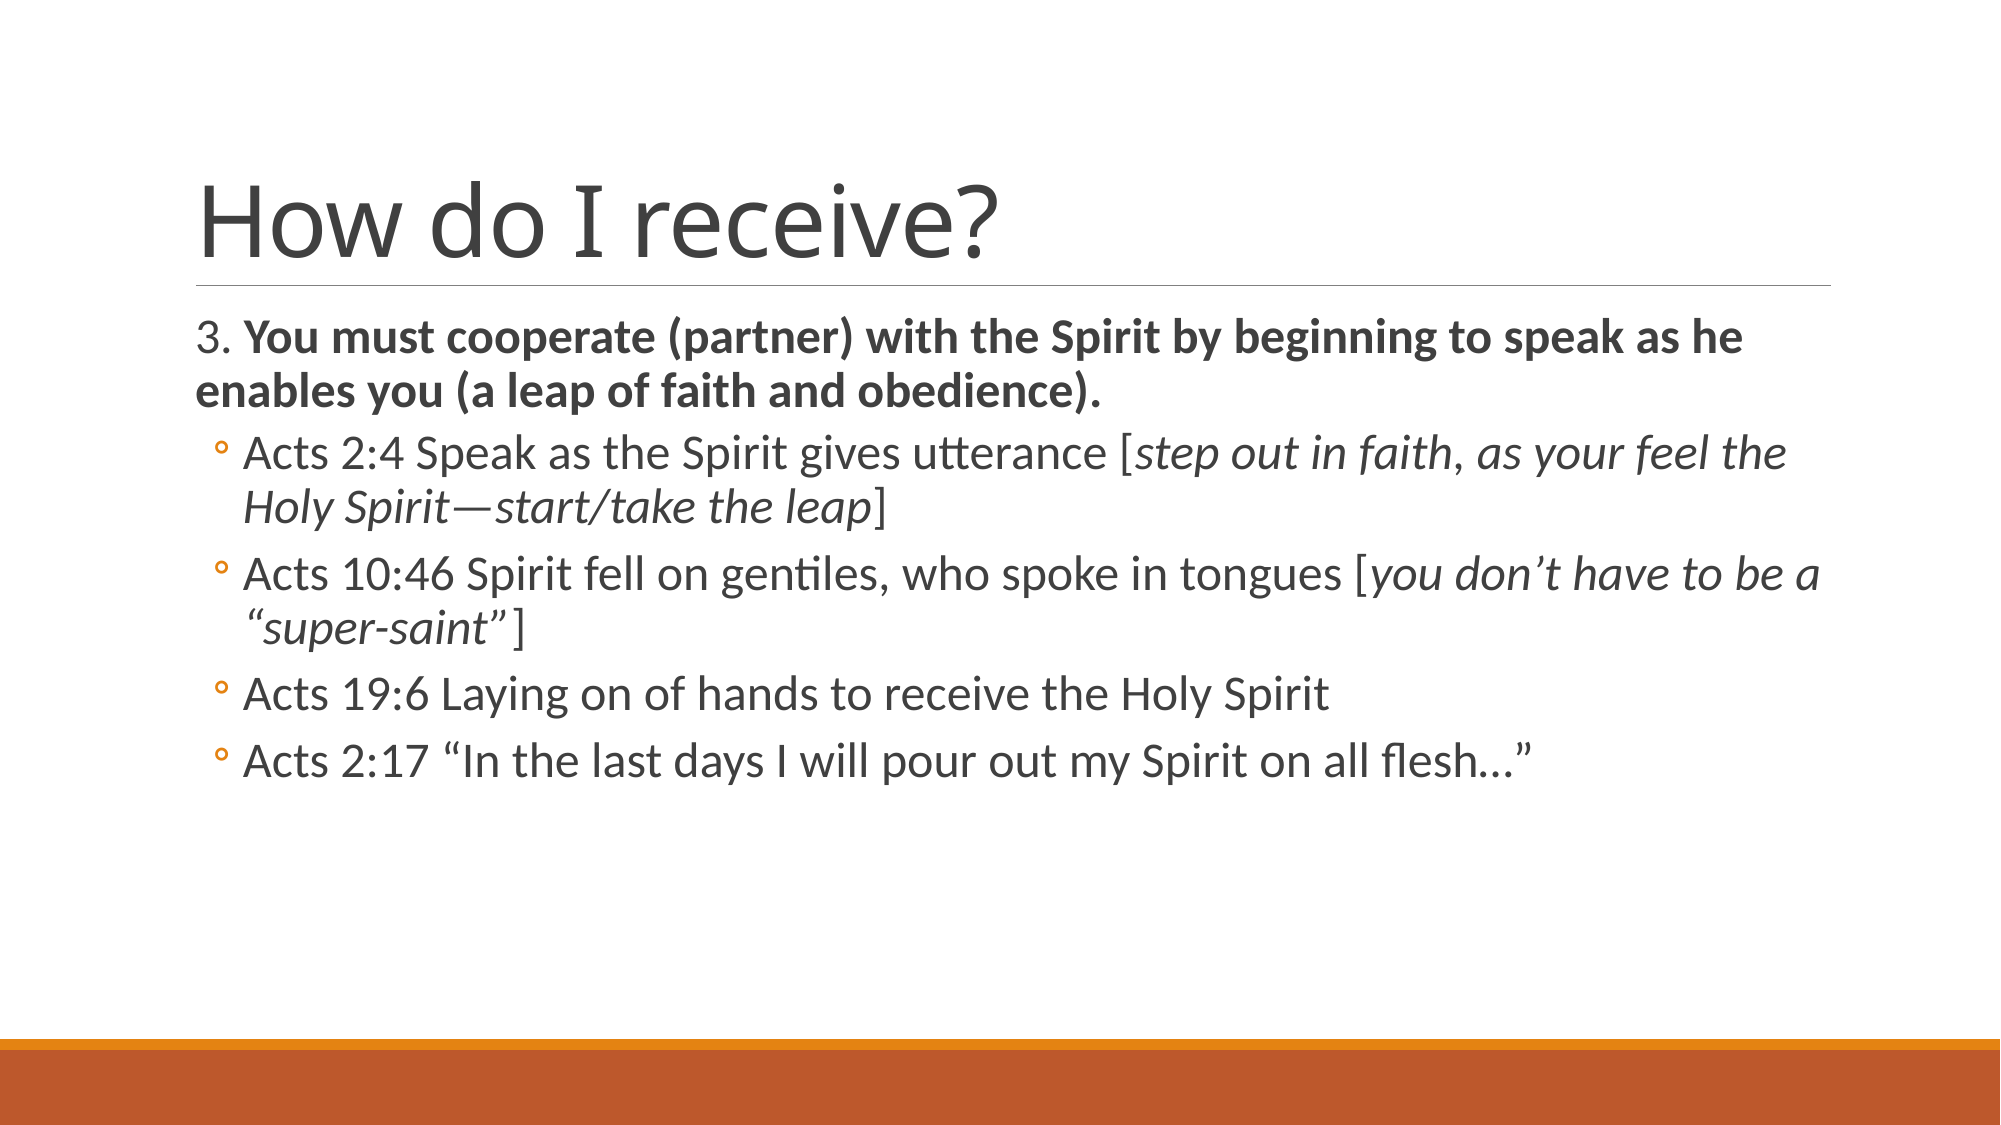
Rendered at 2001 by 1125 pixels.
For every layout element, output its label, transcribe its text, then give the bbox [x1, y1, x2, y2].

list 3. You must cooperate (partner) with the Spirit by beginning to speak as he enables you (a leap of faith and obedience). Acts 2:4 Speak as the Spirit gives utterance [step out in faith, as your feel the Holy Spirit—start/take the leap] Acts 10:46 Spirit fell on gentiles, who spoke in tongues [you don’t have to be a “super-saint”] Acts 19:6 Laying on of hands to receive the Holy Spirit Acts 2:17 “In the last days I will pour out my Spirit on all flesh…” [180, 302, 1830, 963]
title How do I receive? [180, 47, 1830, 285]
